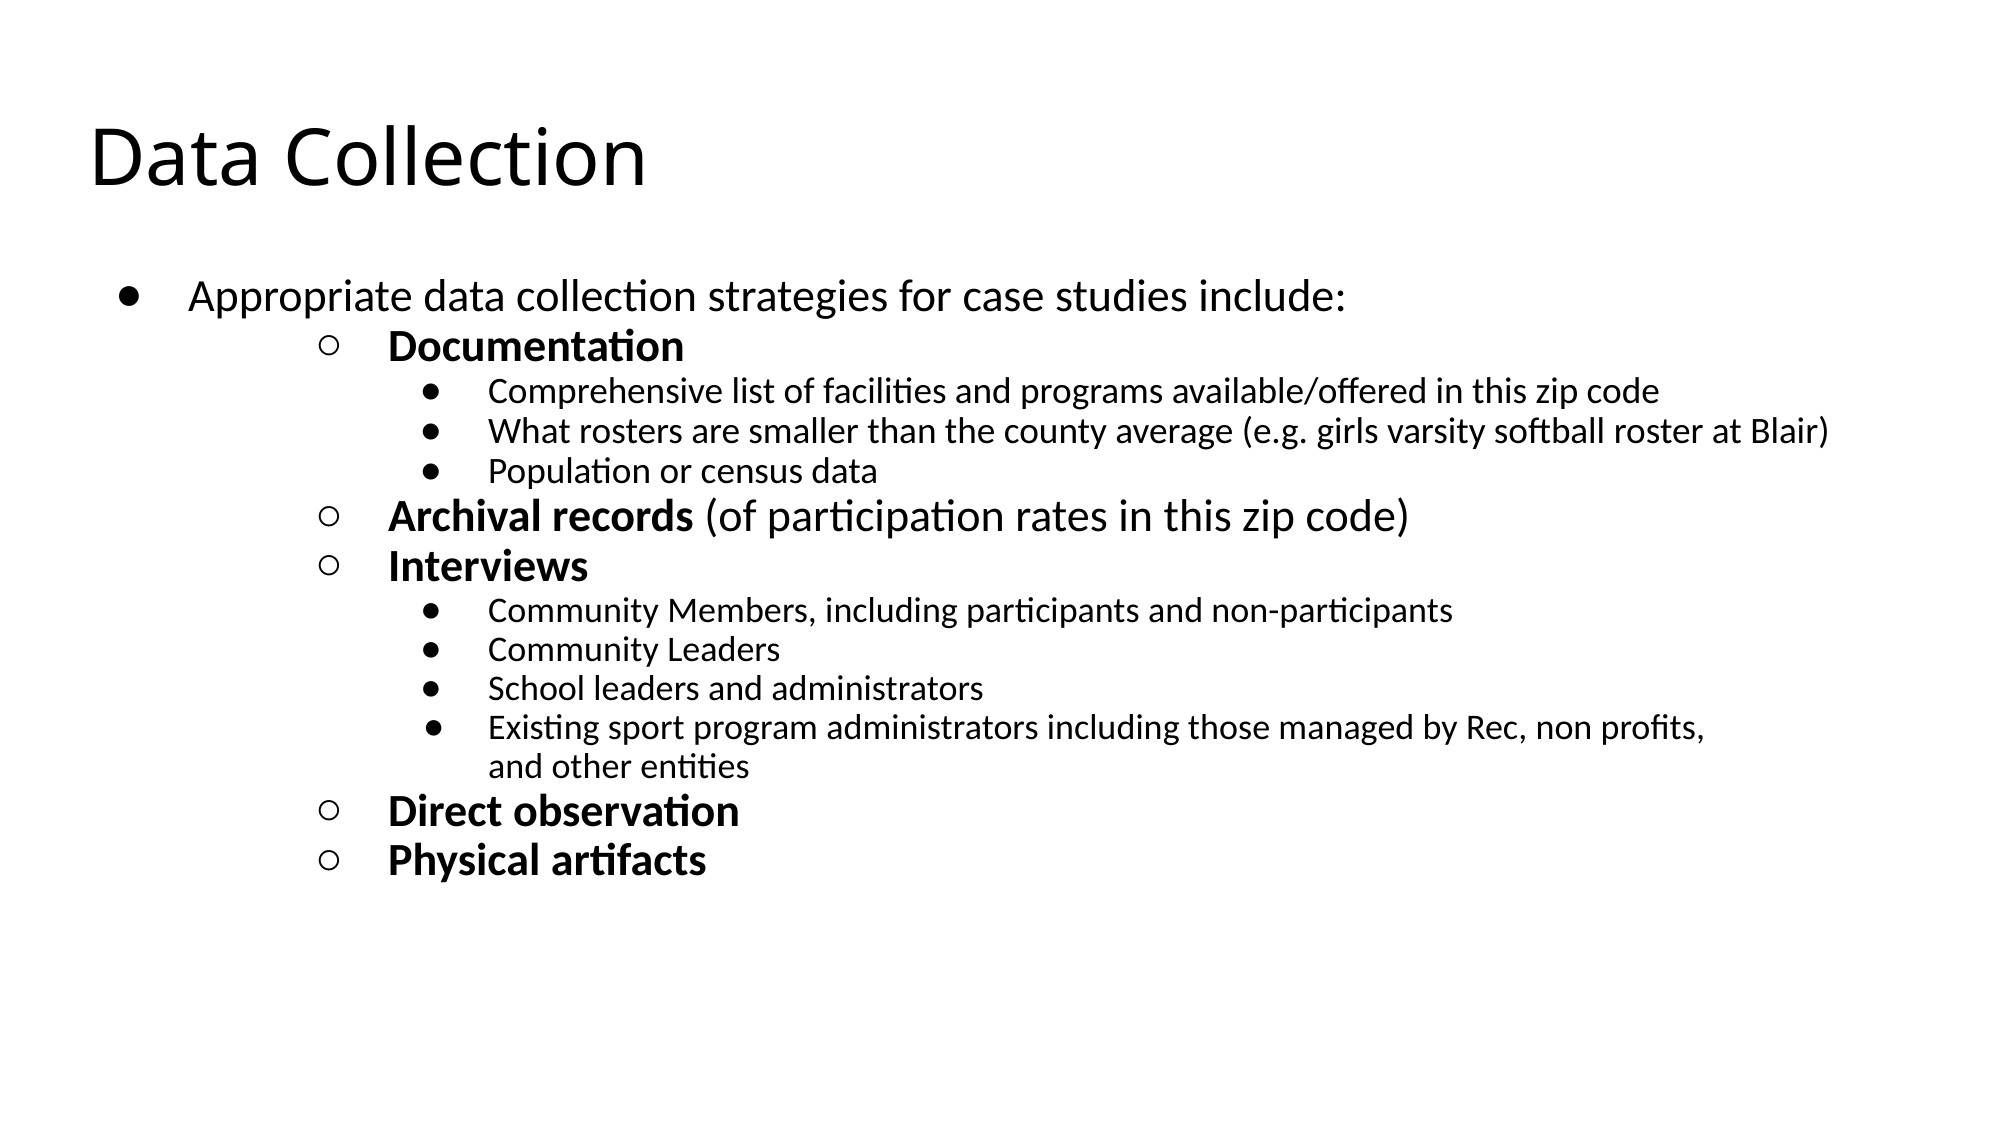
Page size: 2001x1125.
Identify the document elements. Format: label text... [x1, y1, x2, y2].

list Appropriate data collection strategies for case studies include: Documentation Comprehensive list of facilities and programs available/offered in this zip code What rosters are smaller than the county average (e.g. girls varsity softball roster at Blair) Population or census data Archival records (of participation rates in this zip code) Interviews Community Members, including participants and non-participants Community Leaders School leaders and administrators Existing sport program administrators including those managed by Rec, non profits, and other entities Direct observation Physical artifacts [68, 252, 1932, 1000]
title Data Collection [68, 97, 1932, 223]
